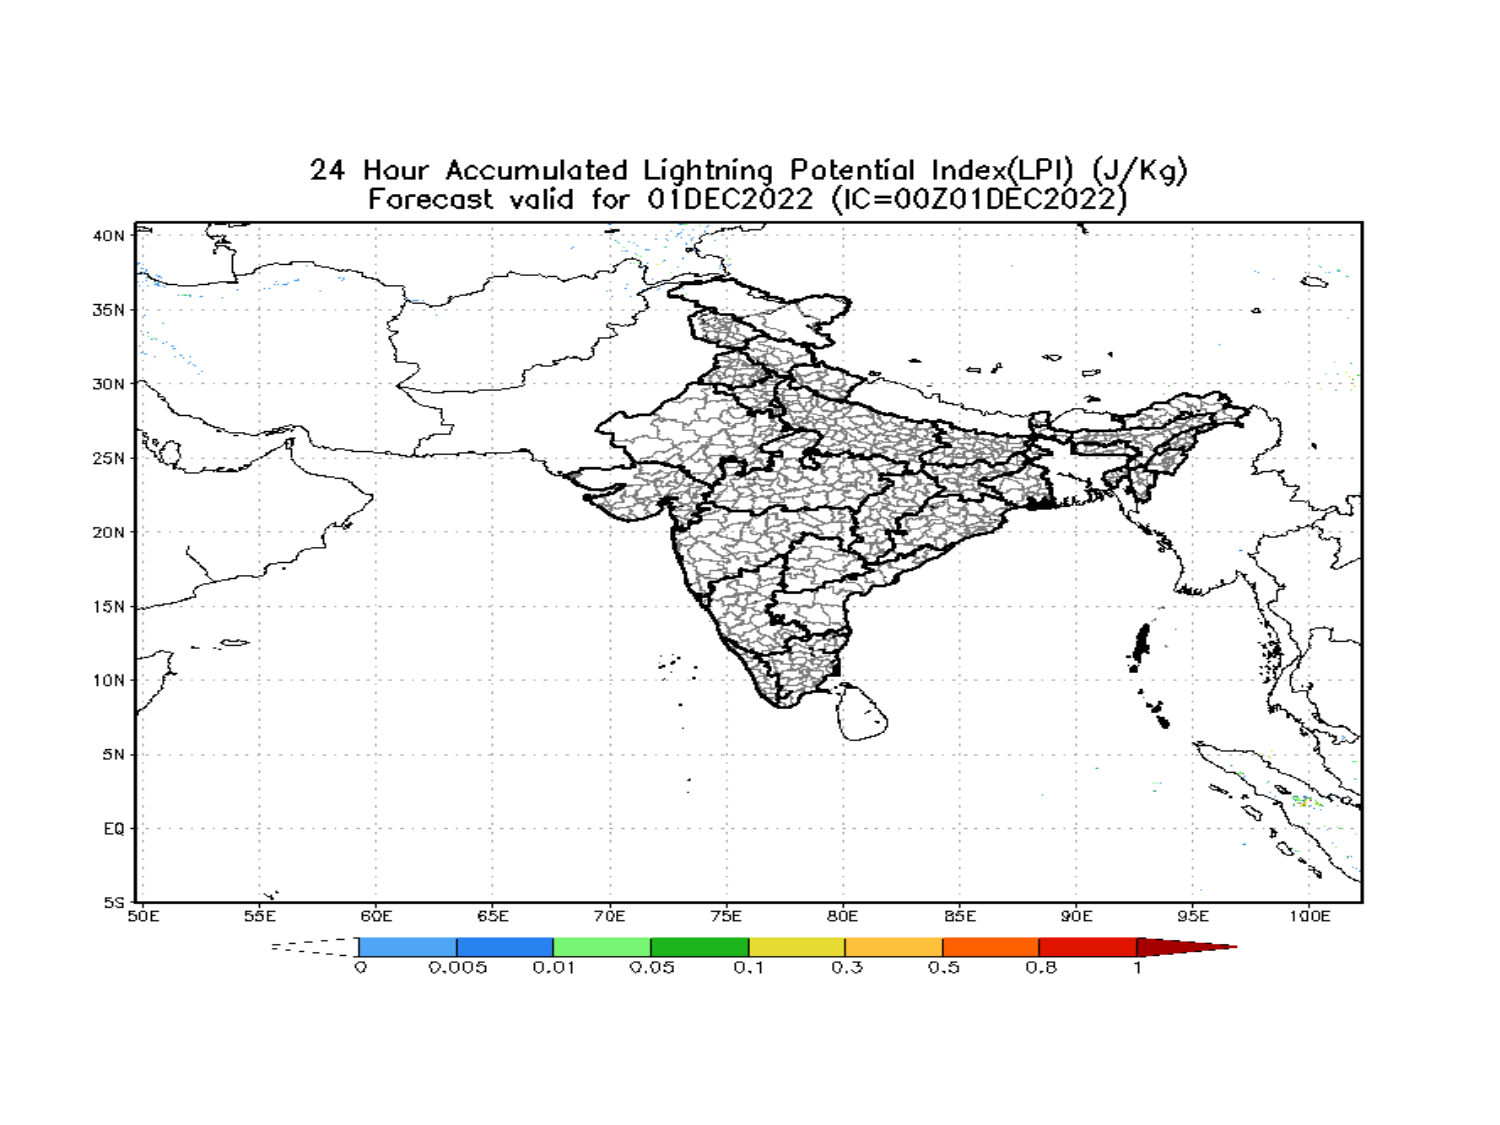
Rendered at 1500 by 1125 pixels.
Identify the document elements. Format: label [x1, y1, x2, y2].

picture [74, 149, 1426, 976]
